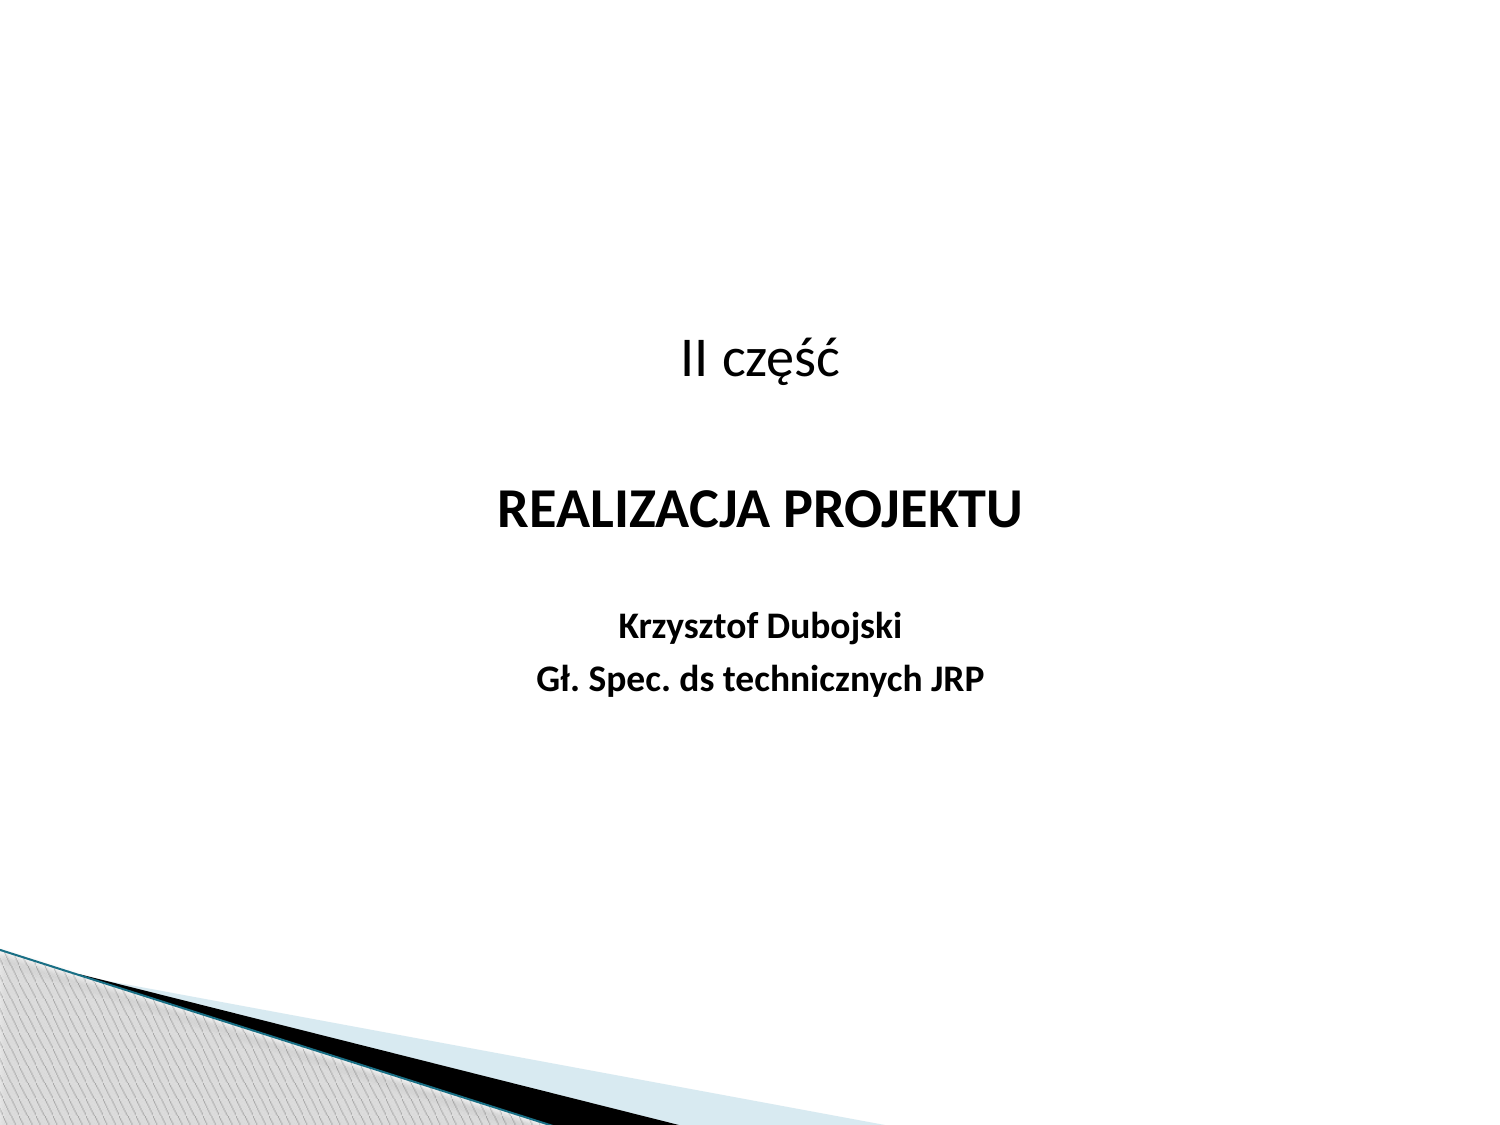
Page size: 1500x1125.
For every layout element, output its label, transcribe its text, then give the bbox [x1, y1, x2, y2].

list II część REALIZACJA PROJEKTU Krzysztof Dubojski Gł. Spec. ds technicznych JRP [76, 160, 1427, 904]
